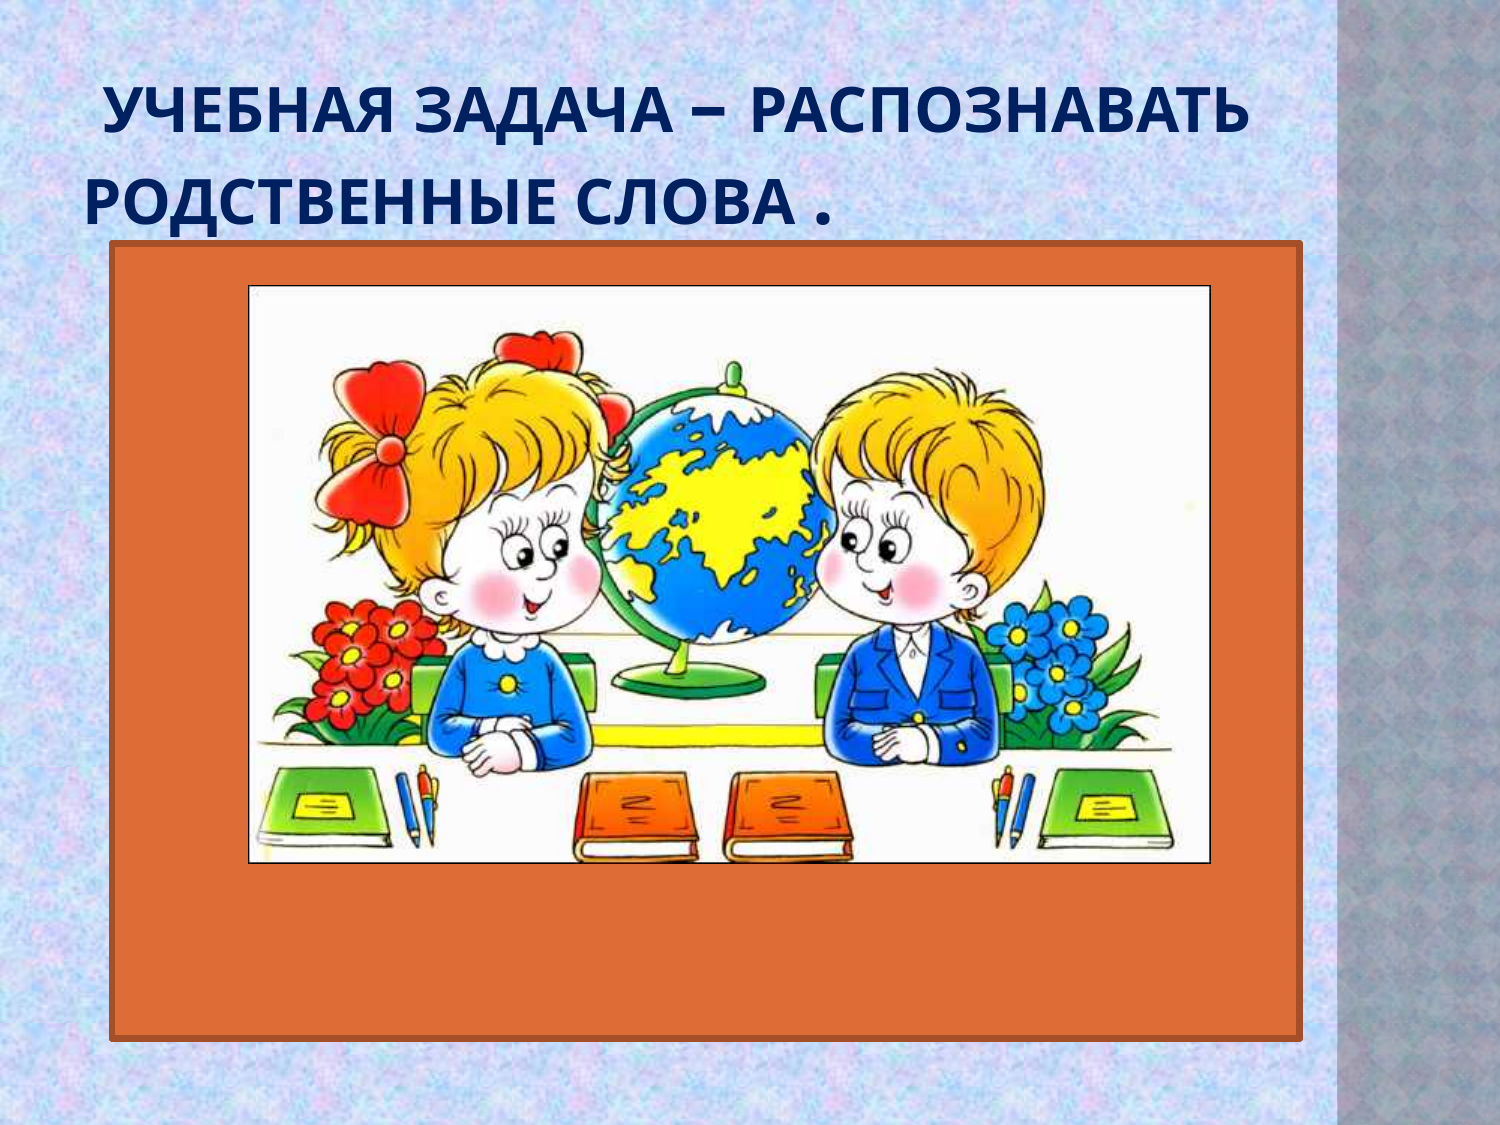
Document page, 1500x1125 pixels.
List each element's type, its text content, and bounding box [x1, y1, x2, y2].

title Учебная задача – распознавать родственные слова . [75, 52, 1263, 240]
text_box [109, 240, 1303, 1042]
picture [0, 0, 1500, 1125]
